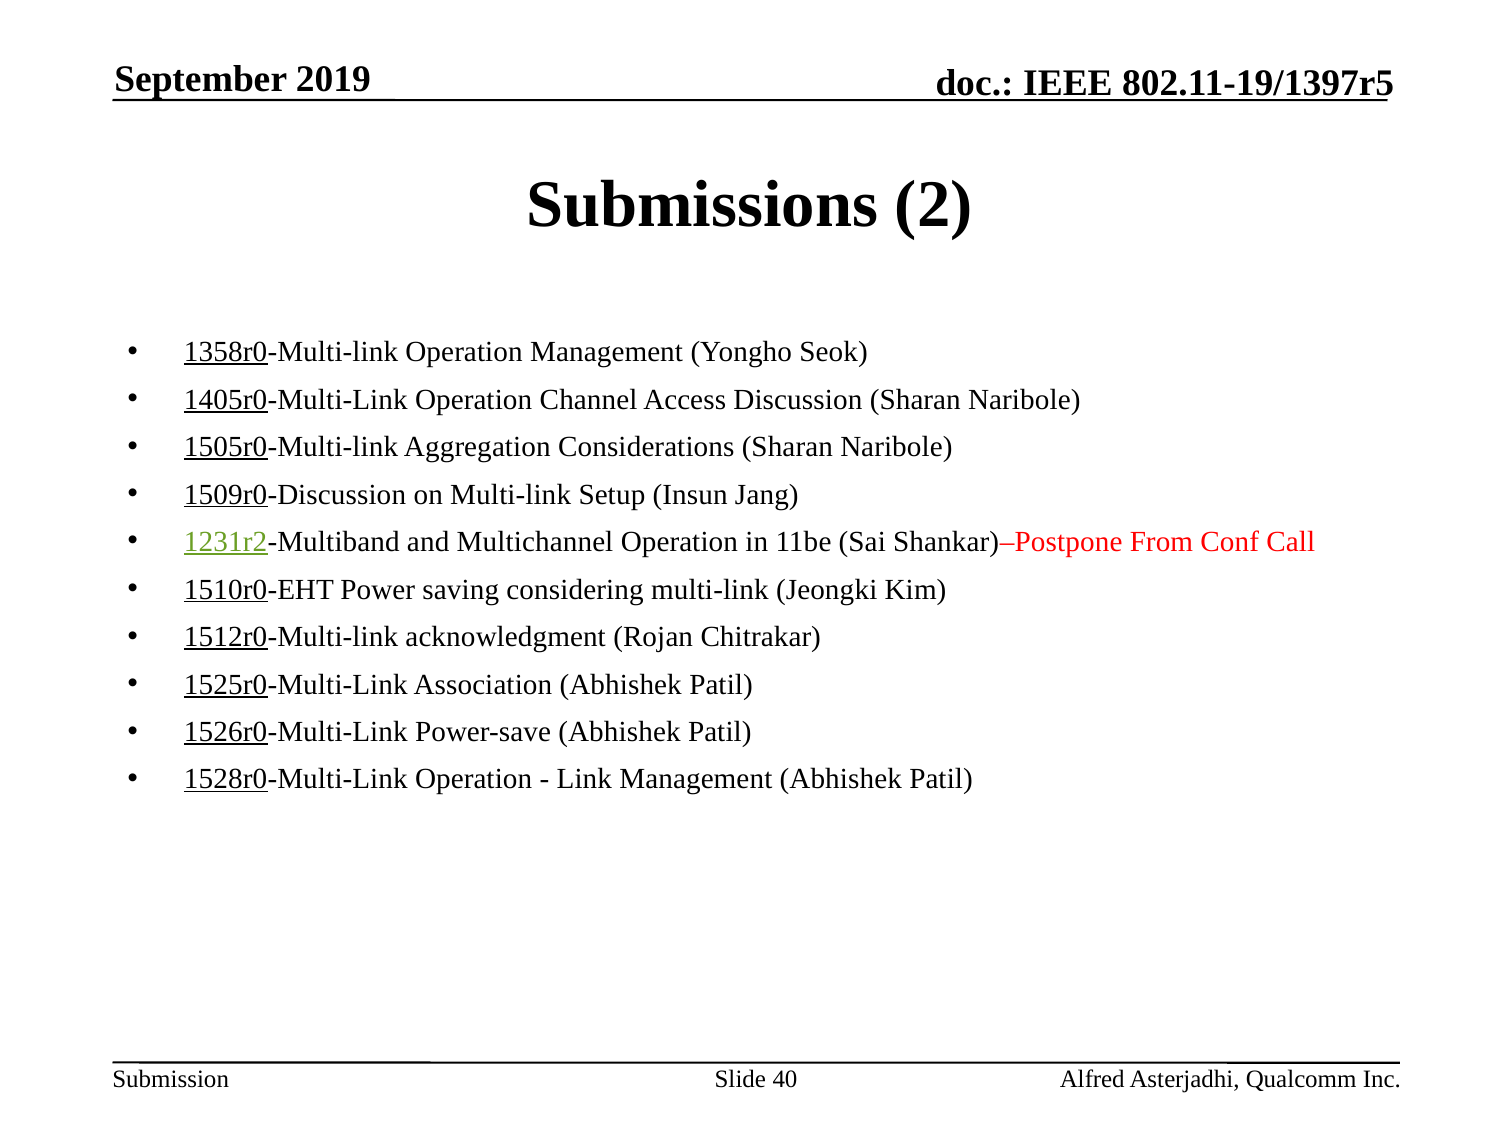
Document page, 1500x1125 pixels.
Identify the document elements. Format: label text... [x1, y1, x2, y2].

title Submissions (2) [112, 112, 1388, 288]
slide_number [114, 54, 423, 100]
footer Alfred Asterjadhi, Qualcomm Inc. [878, 1061, 1402, 1093]
slide_number Slide 40 [712, 1061, 800, 1123]
list 1358r0-Multi-link Operation Management (Yongho Seok) 1405r0-Multi-Link Operation Channel Access Discussion (Sharan Naribole) 1505r0-Multi-link Aggregation Considerations (Sharan Naribole) 1509r0-Discussion on Multi-link Setup (Insun Jang) 1231r2-Multiband and Multichannel Operation in 11be (Sai Shankar)–Postpone From Conf Call 1510r0-EHT Power saving considering multi-link (Jeongki Kim) 1512r0-Multi-link acknowledgment (Rojan Chitrakar) 1525r0-Multi-Link Association (Abhishek Patil) 1526r0-Multi-Link Power-save (Abhishek Patil) 1528r0-Multi-Link Operation - Link Management (Abhishek Patil) [112, 324, 1388, 1000]
